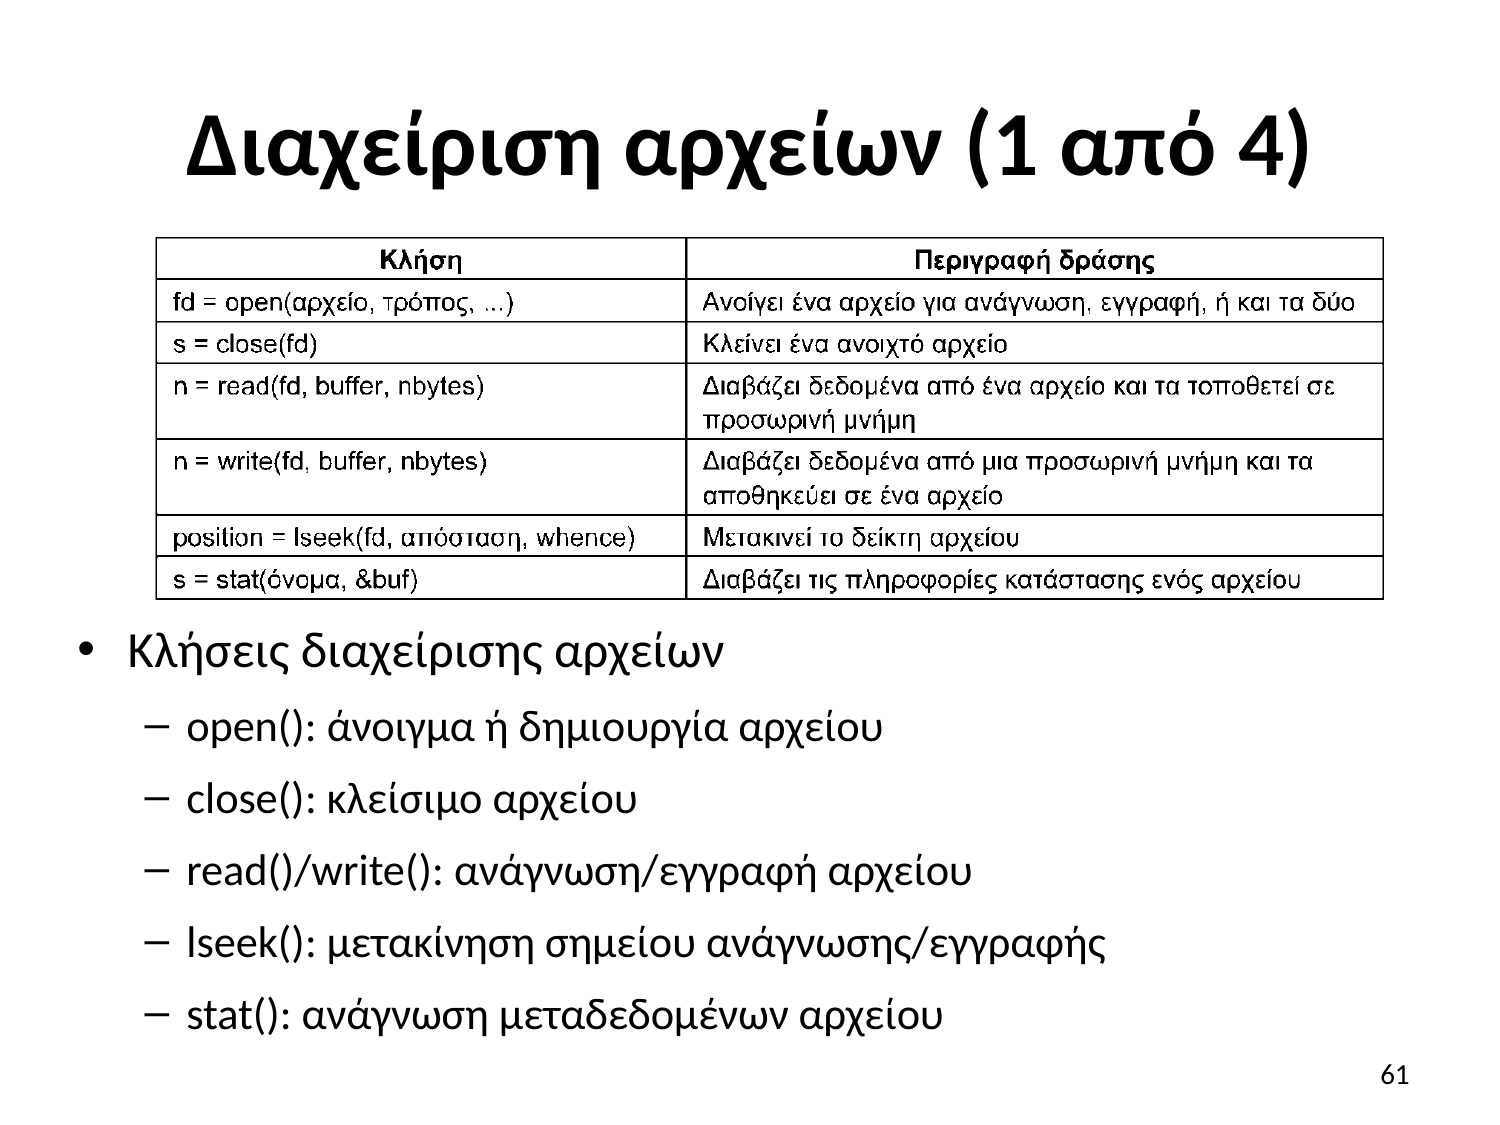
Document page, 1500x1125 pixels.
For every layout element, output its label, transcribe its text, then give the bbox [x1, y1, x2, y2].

title Διαχείριση αρχείων (1 από 4) [75, 45, 1425, 233]
picture [147, 231, 1394, 609]
list Κλήσεις διαχείρισης αρχείων open(): άνοιγμα ή δημιουργία αρχείου close(): κλείσιμο αρχείου read()/write(): ανάγνωση/εγγραφή αρχείου lseek(): μετακίνηση σημείου ανάγνωσης/εγγραφής stat(): ανάγνωση μεταδεδομένων αρχείου [62, 609, 1438, 1050]
slide_number 61 [1074, 1042, 1425, 1103]
